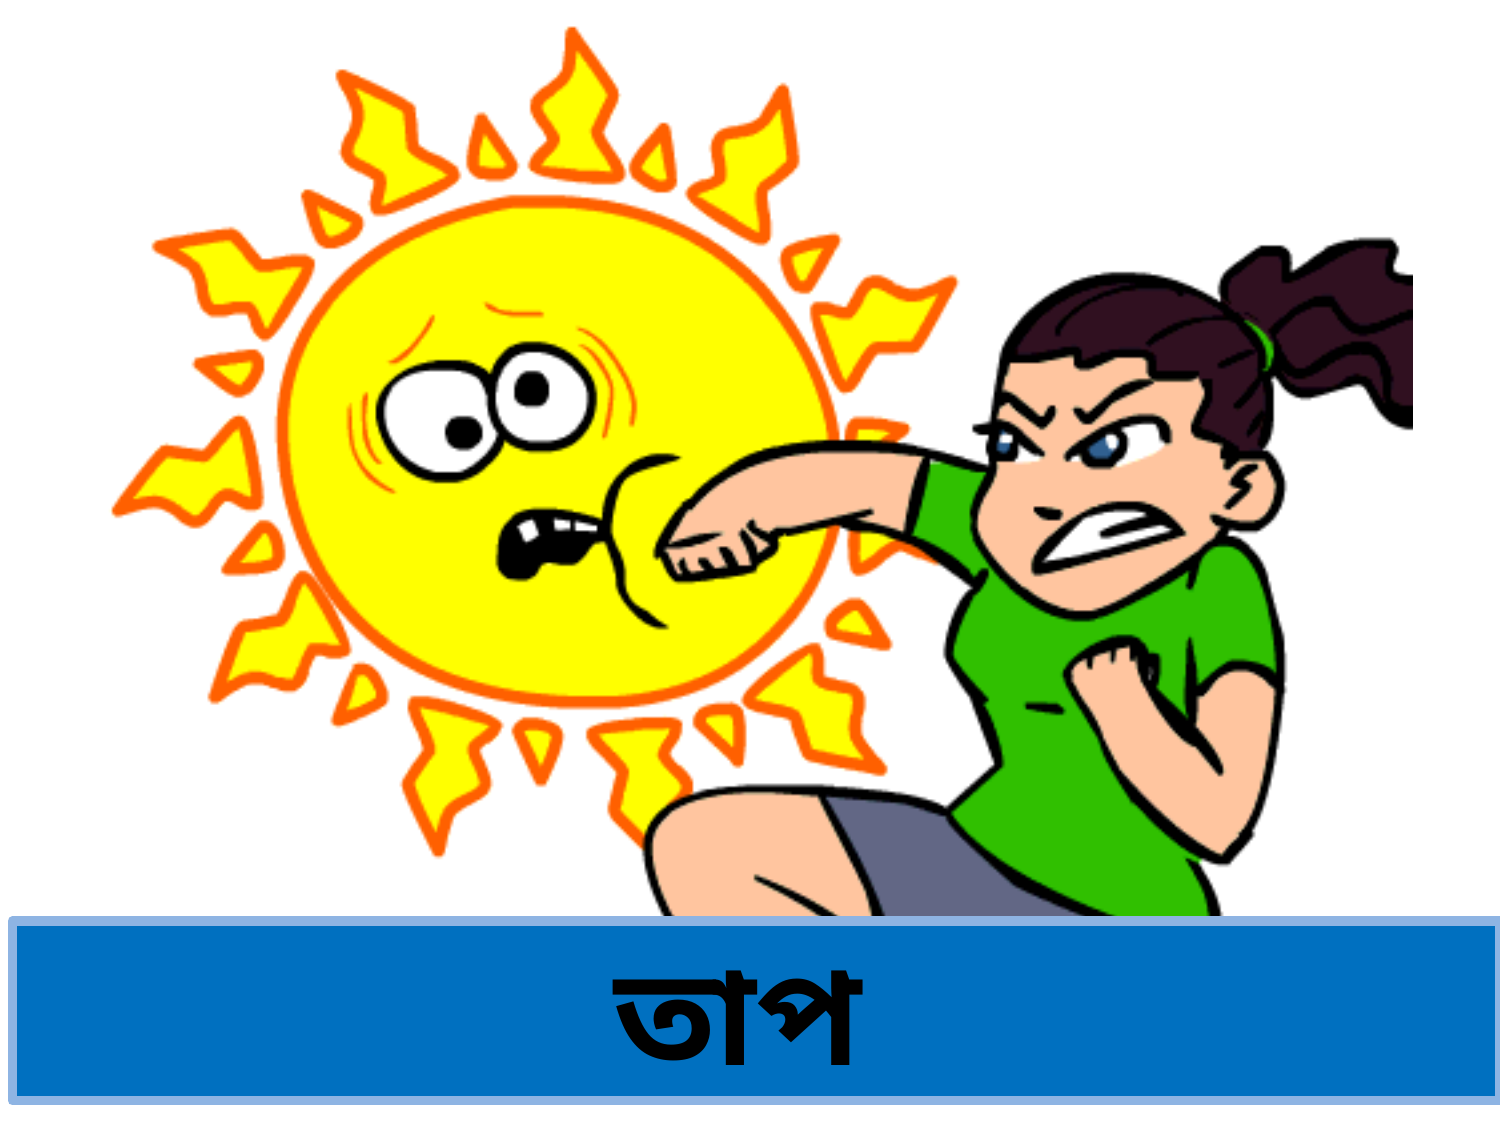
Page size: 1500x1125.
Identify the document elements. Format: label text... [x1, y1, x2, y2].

picture [80, 12, 1413, 1078]
text_box তাপ [12, 920, 1500, 1101]
